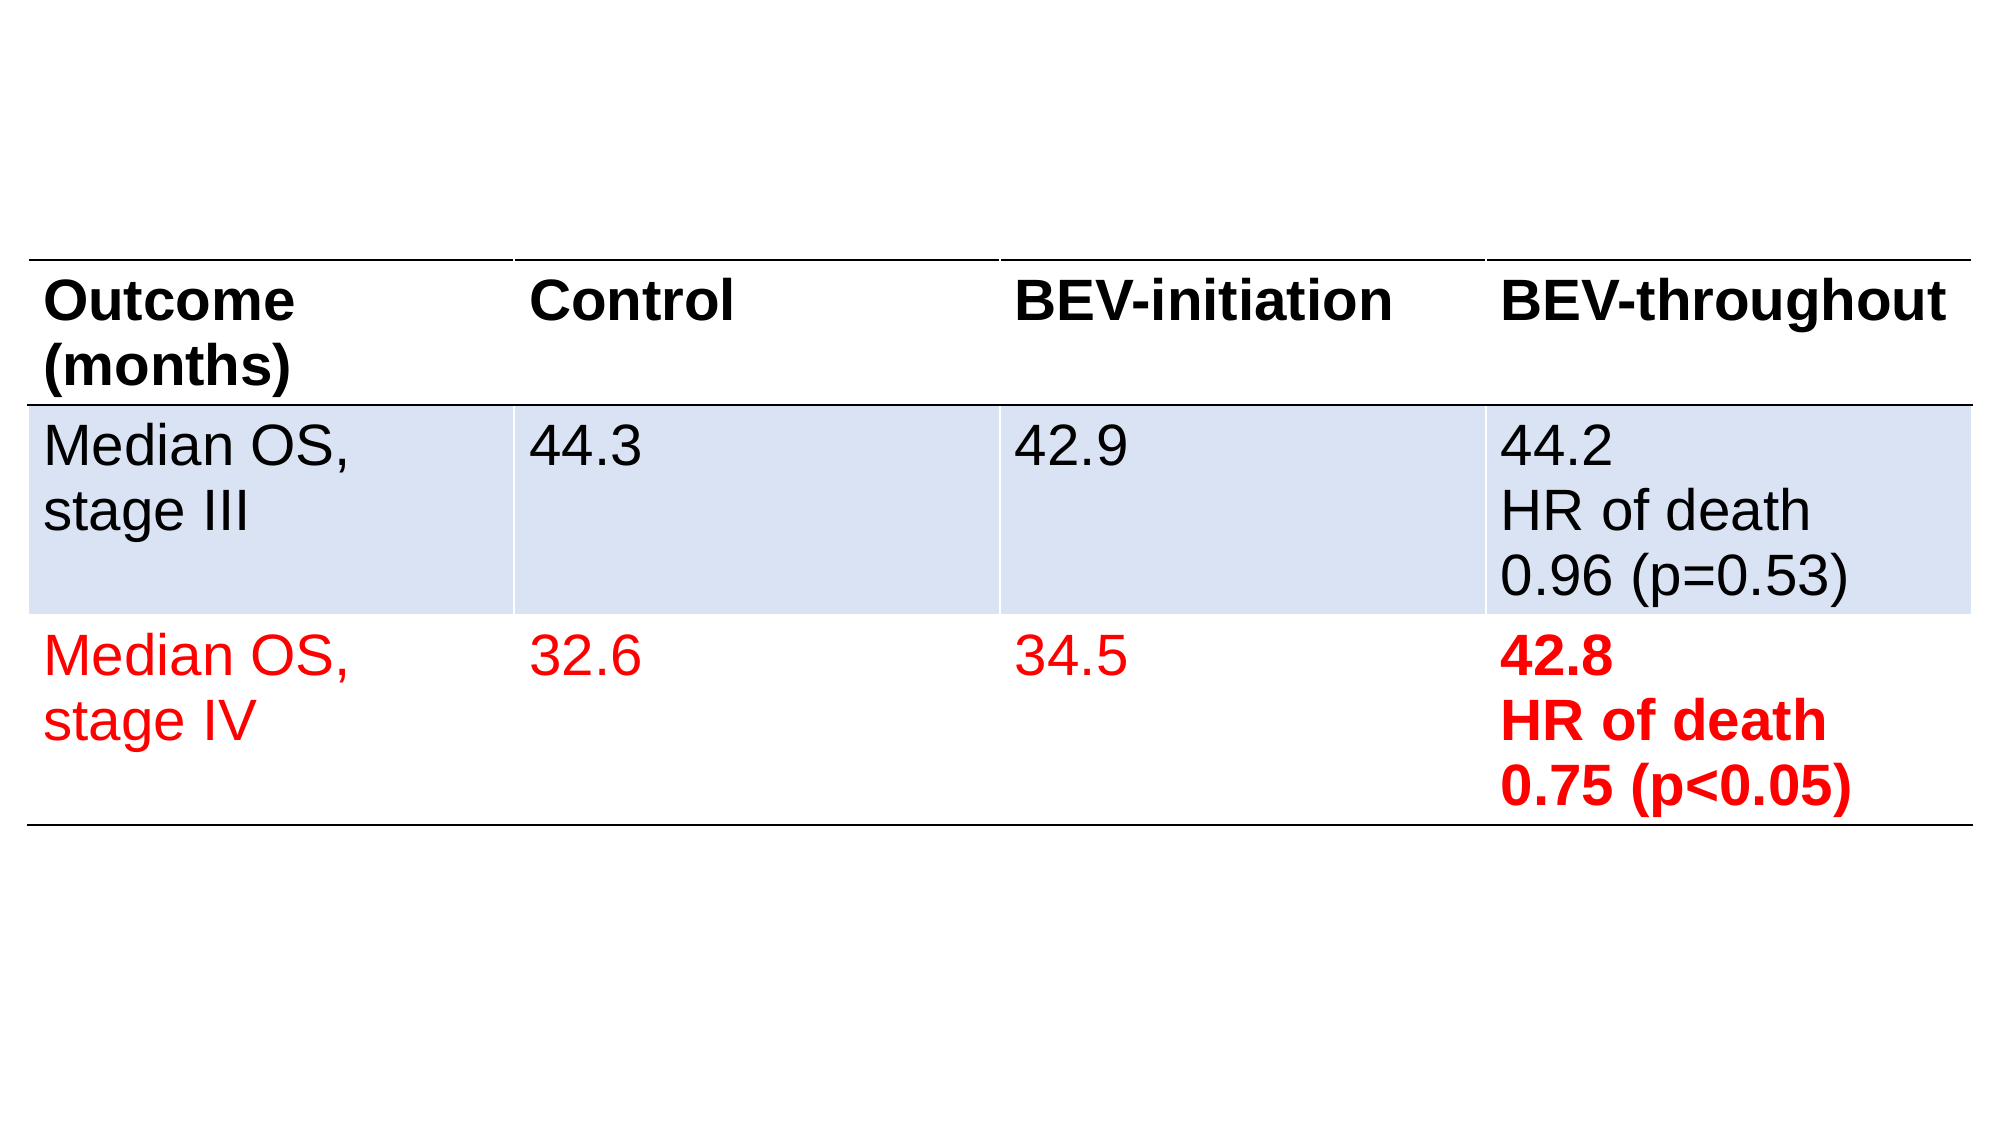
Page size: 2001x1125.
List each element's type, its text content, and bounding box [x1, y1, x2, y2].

table_cell Median OS, stage IV [29, 616, 513, 824]
table_cell 32.6 [515, 616, 999, 824]
table_cell 42.8 HR of death 0.75 (p<0.05) [1487, 616, 1971, 824]
table_cell Median OS, stage III [29, 406, 513, 614]
table_header Control [515, 261, 999, 404]
table_cell 42.9 [1001, 406, 1485, 614]
table_header BEV-initiation [1001, 261, 1485, 404]
table_cell 44.3 [515, 406, 999, 614]
table_header Outcome (months) [29, 261, 513, 404]
table_cell 44.2 HR of death 0.96 (p=0.53) [1487, 406, 1971, 614]
table_cell 34.5 [1001, 616, 1485, 824]
table_header BEV-throughout [1487, 261, 1971, 404]
